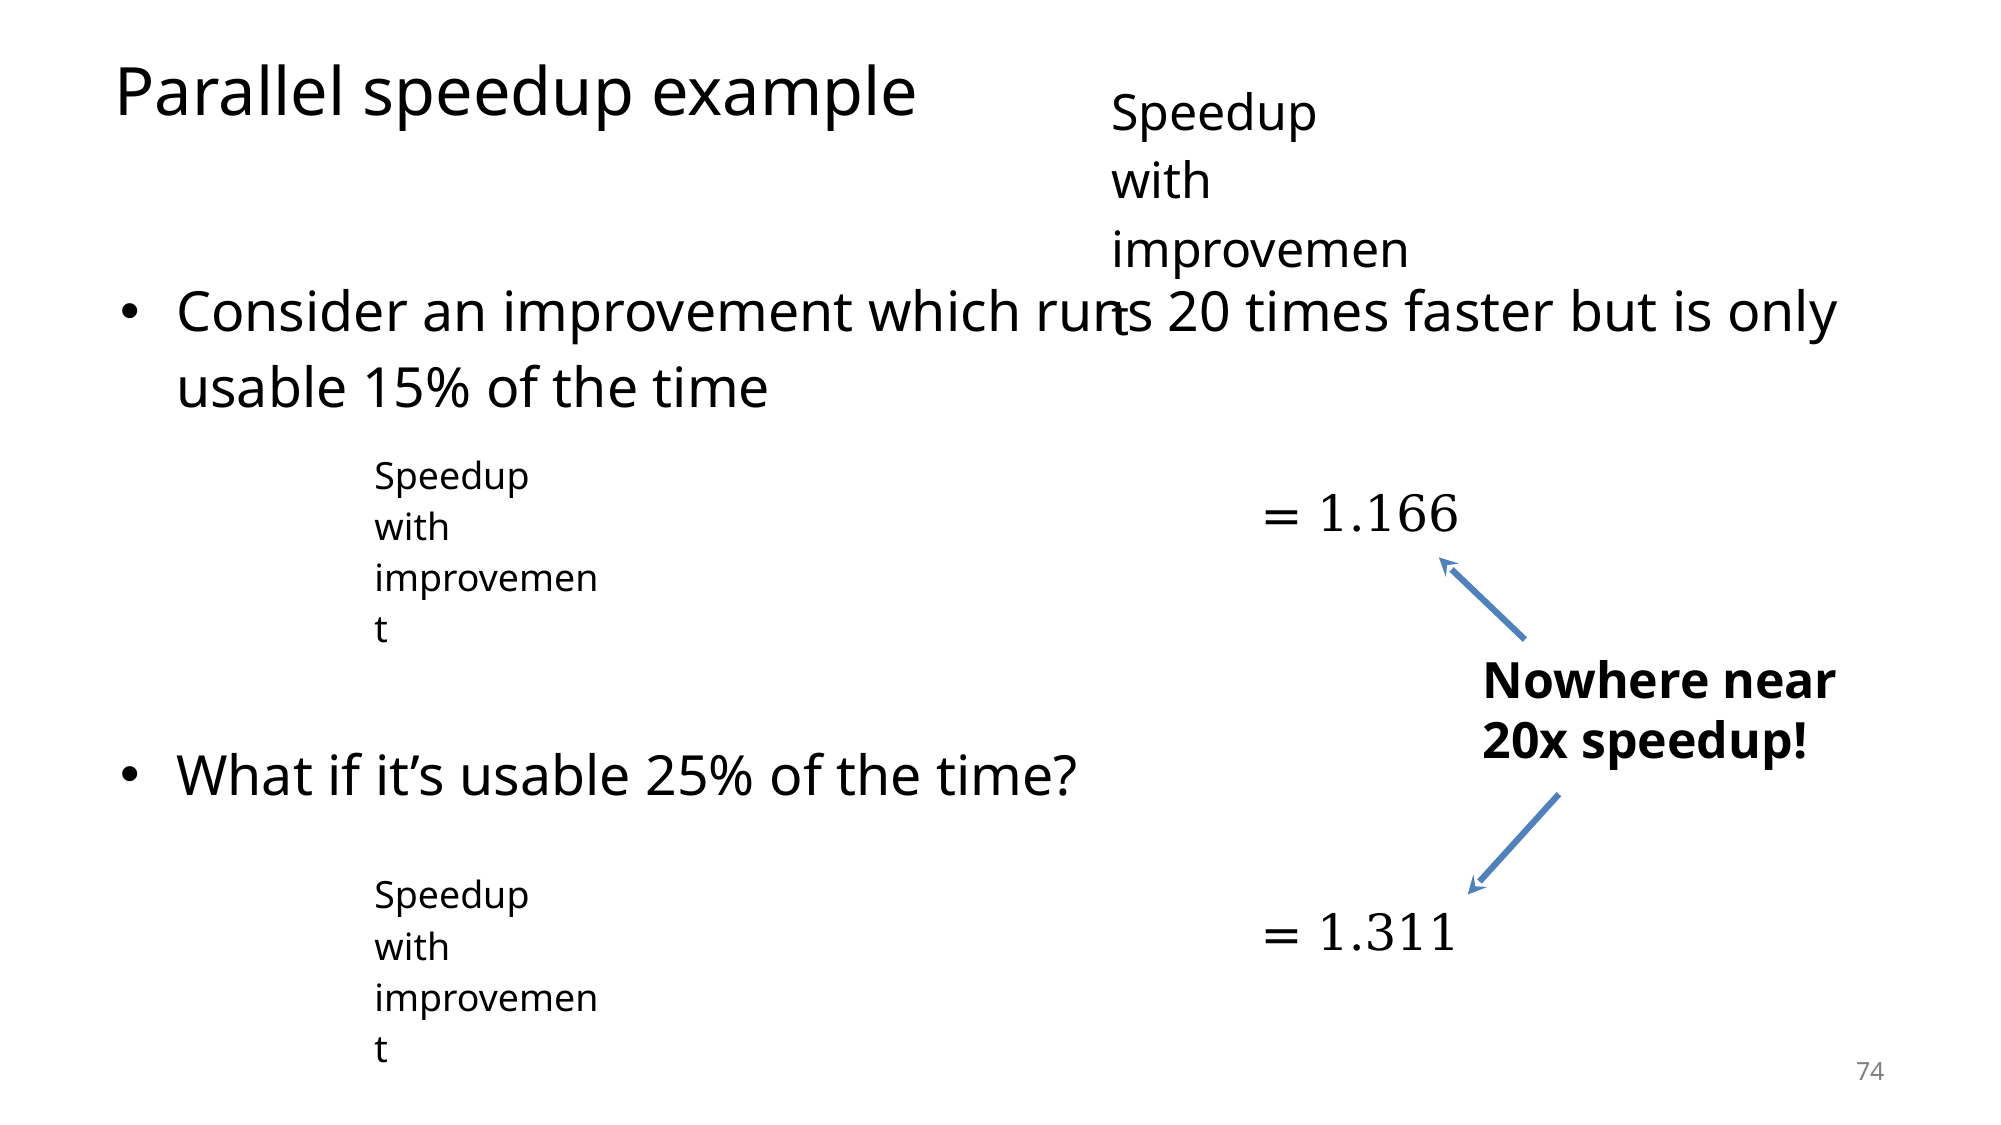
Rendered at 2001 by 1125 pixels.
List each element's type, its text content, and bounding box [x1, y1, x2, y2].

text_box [359, 442, 1720, 550]
title Parallel speedup example [99, 37, 1900, 150]
slide_number 74 [1749, 1042, 1900, 1103]
text_box Consider an improvement which runs 20 times faster but is only usable 15% of the time [99, 856, 1900, 1005]
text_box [1438, 557, 1900, 895]
text_box Consider an improvement which runs 20 times faster but is only usable 15% of the time [99, 262, 1900, 642]
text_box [359, 861, 1720, 970]
text_box What if it’s usable 25% of the time? [99, 642, 1438, 856]
